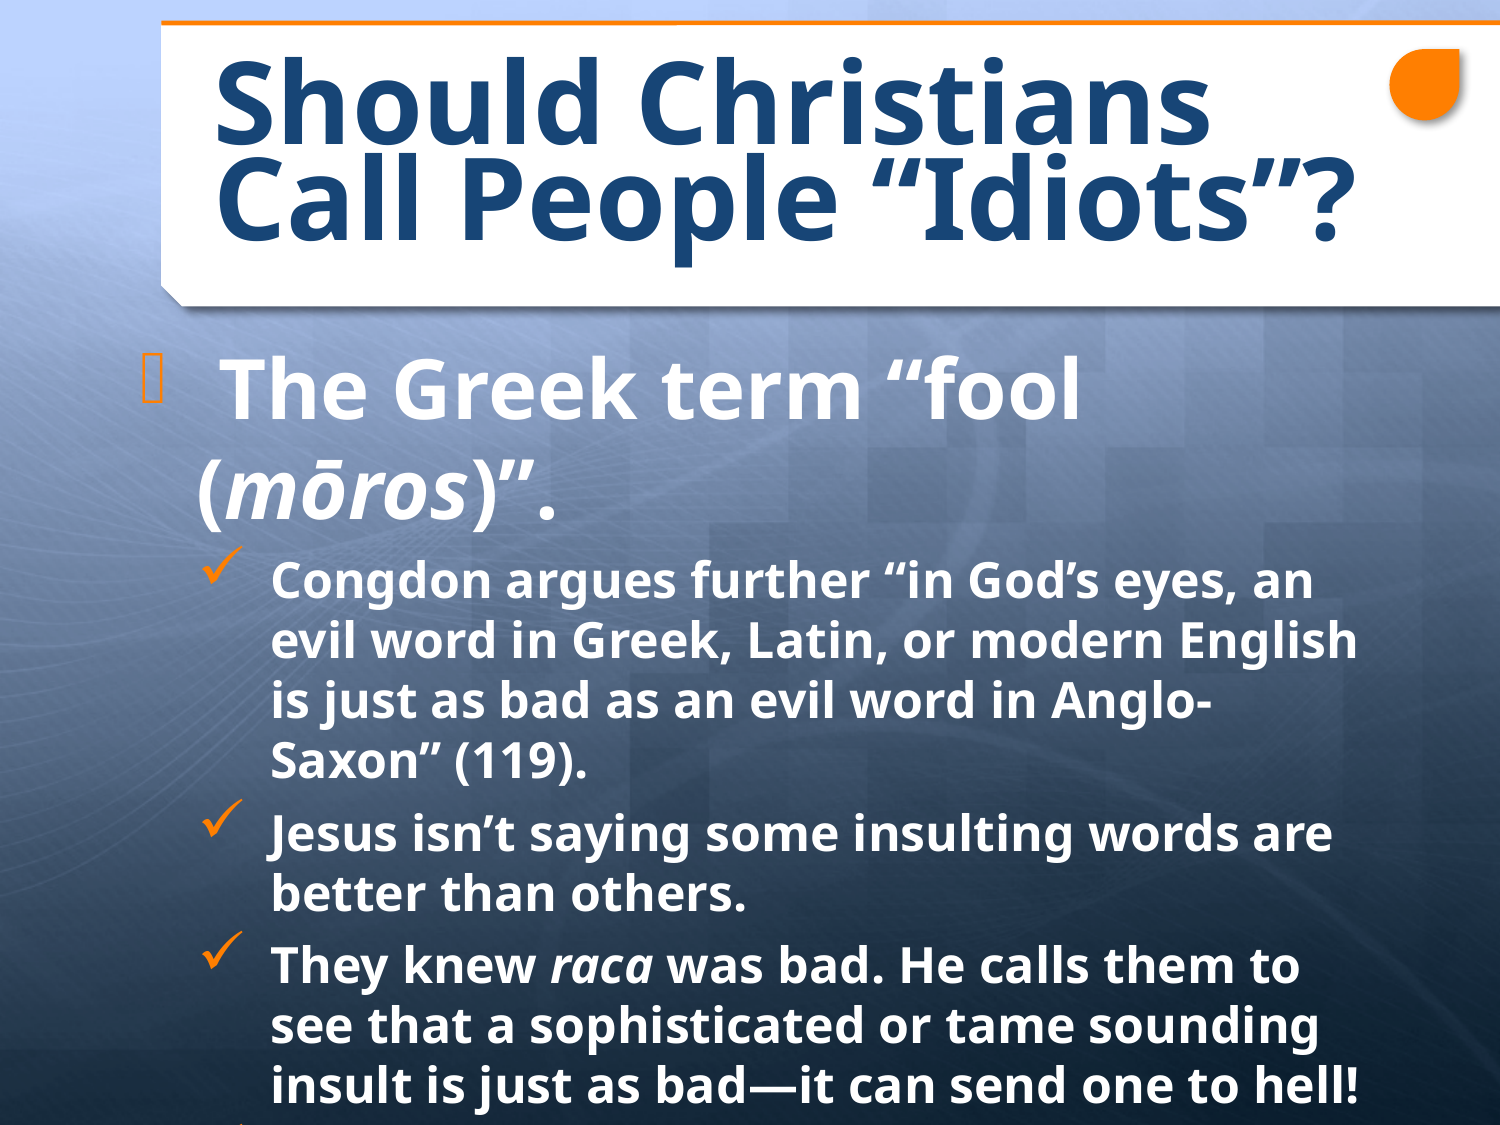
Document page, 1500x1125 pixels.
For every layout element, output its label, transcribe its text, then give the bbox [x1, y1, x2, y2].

list The Greek term “fool (mōros)”. Congdon argues further “in God’s eyes, an evil word in Greek, Latin, or modern English is just as bad as an evil word in Anglo-Saxon” (119). Jesus isn’t saying some insulting words are better than others. They knew raca was bad. He calls them to see that a sophisticated or tame sounding insult is just as bad—it can send one to hell! Insults are a type of judgment. [125, 328, 1387, 1079]
title Should Christians Call People “Idiots”? [199, 77, 1438, 268]
